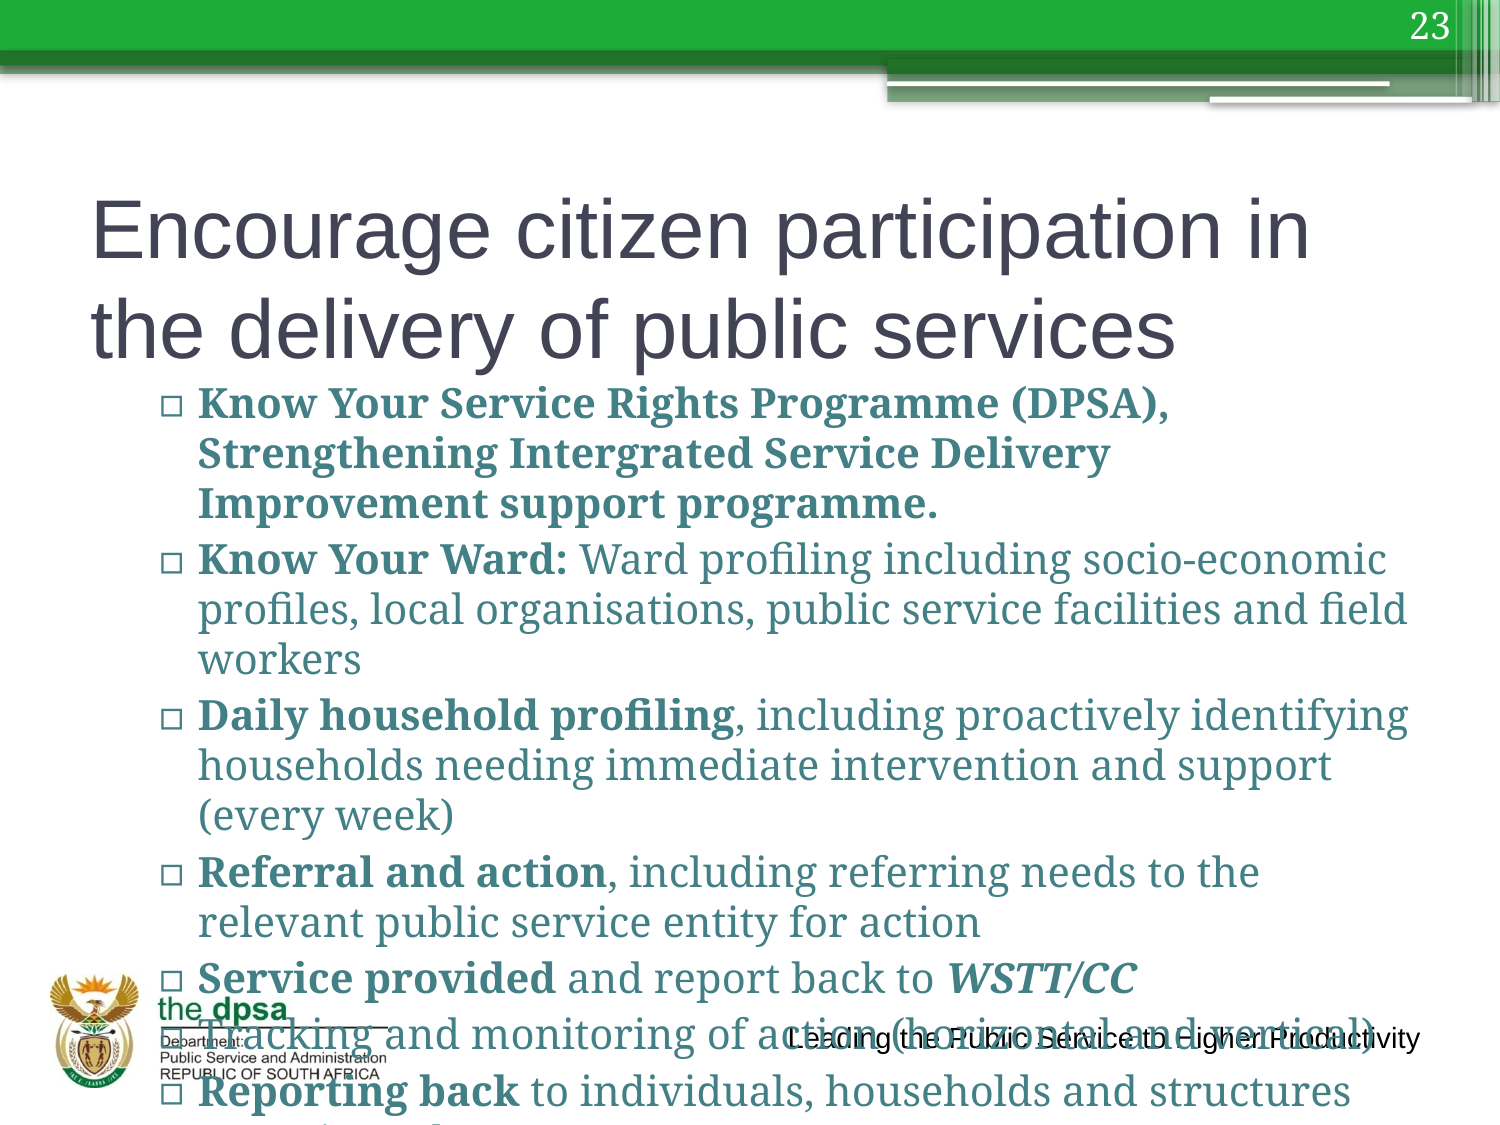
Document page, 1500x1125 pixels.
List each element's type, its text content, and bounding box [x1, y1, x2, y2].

slide_number 23 [1340, 0, 1466, 61]
title Encourage citizen participation in the delivery of public services [74, 187, 1426, 363]
picture [50, 974, 388, 1088]
list Know Your Service Rights Programme (DPSA), Strengthening Intergrated Service Delivery Improvement support programme. Know Your Ward: Ward profiling including socio-economic profiles, local organisations, public service facilities and field workers Daily household profiling, including proactively identifying households needing immediate intervention and support (every week) Referral and action, including referring needs to the relevant public service entity for action Service provided and report back to WSTT/CC Tracking and monitoring of action (horizontal and vertical) Reporting back to individuals, households and structures on action taken Recording progress and reporting to the next tier in the War Room system [74, 368, 1426, 1079]
